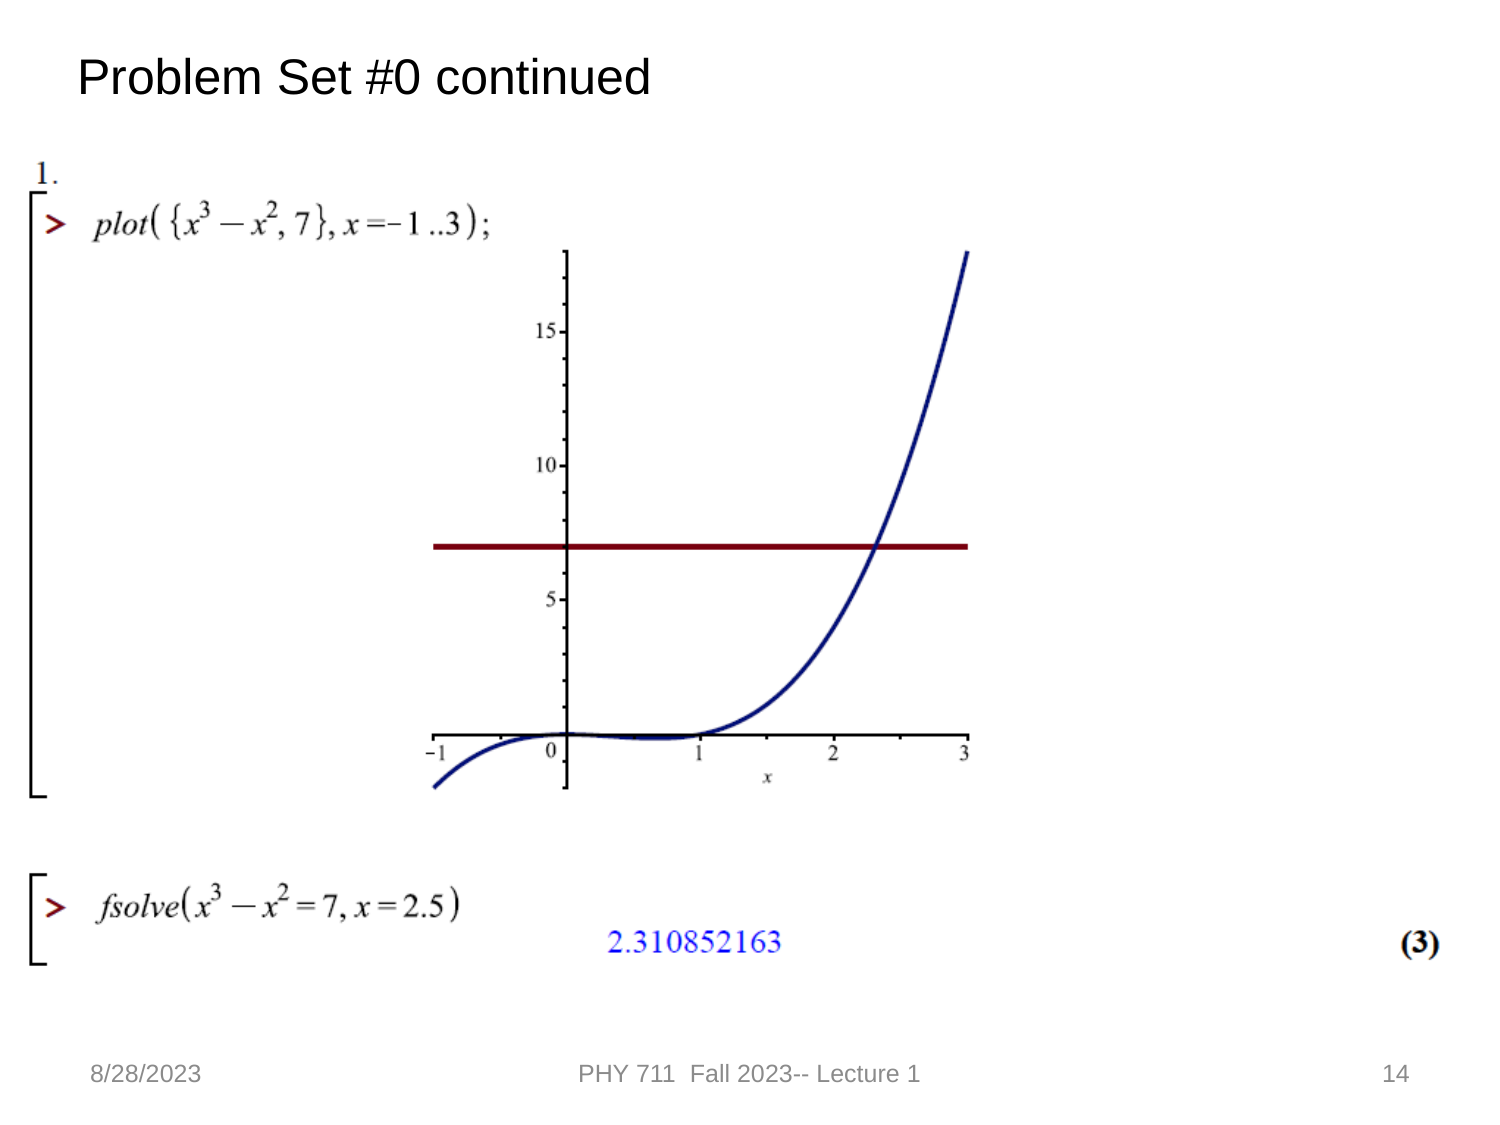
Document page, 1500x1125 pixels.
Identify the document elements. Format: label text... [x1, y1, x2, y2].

picture [0, 134, 1488, 991]
slide_number 14 [1074, 1042, 1425, 1103]
text_box Problem Set #0 continued [62, 37, 813, 113]
footer PHY 711 Fall 2023-- Lecture 1 [512, 1042, 988, 1103]
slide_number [75, 1042, 425, 1103]
